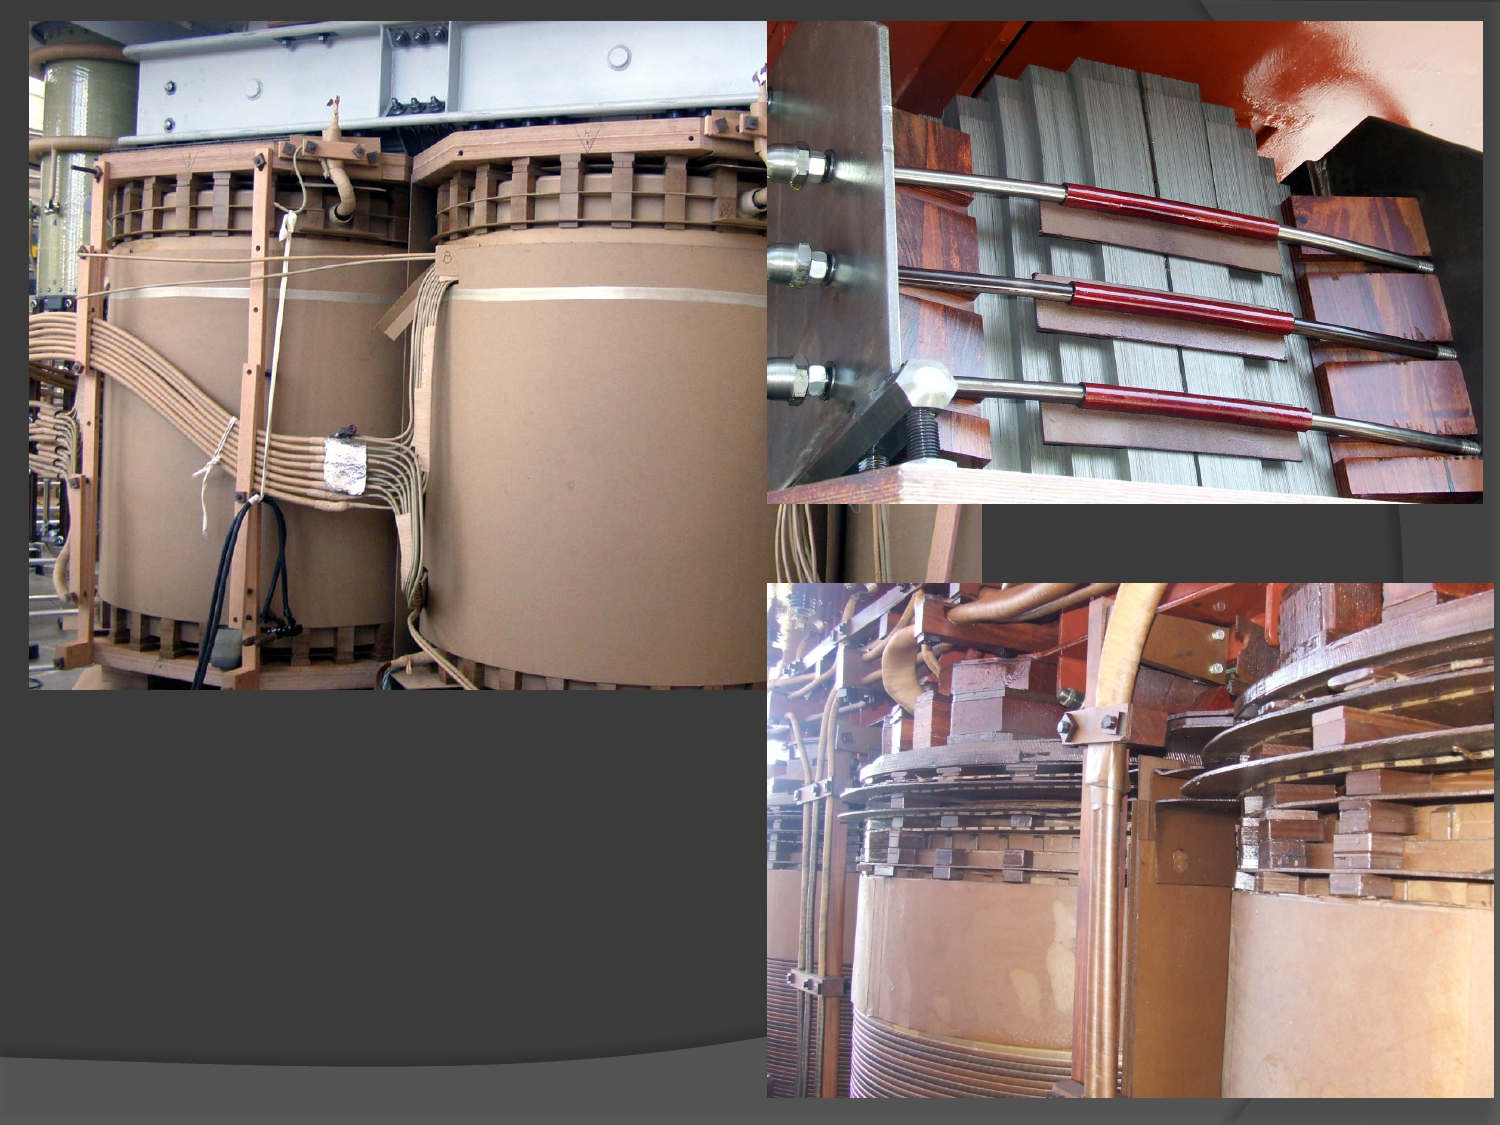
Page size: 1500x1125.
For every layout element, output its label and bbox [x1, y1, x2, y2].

picture [29, 21, 982, 691]
picture [767, 583, 1495, 1098]
picture [767, 21, 1483, 504]
